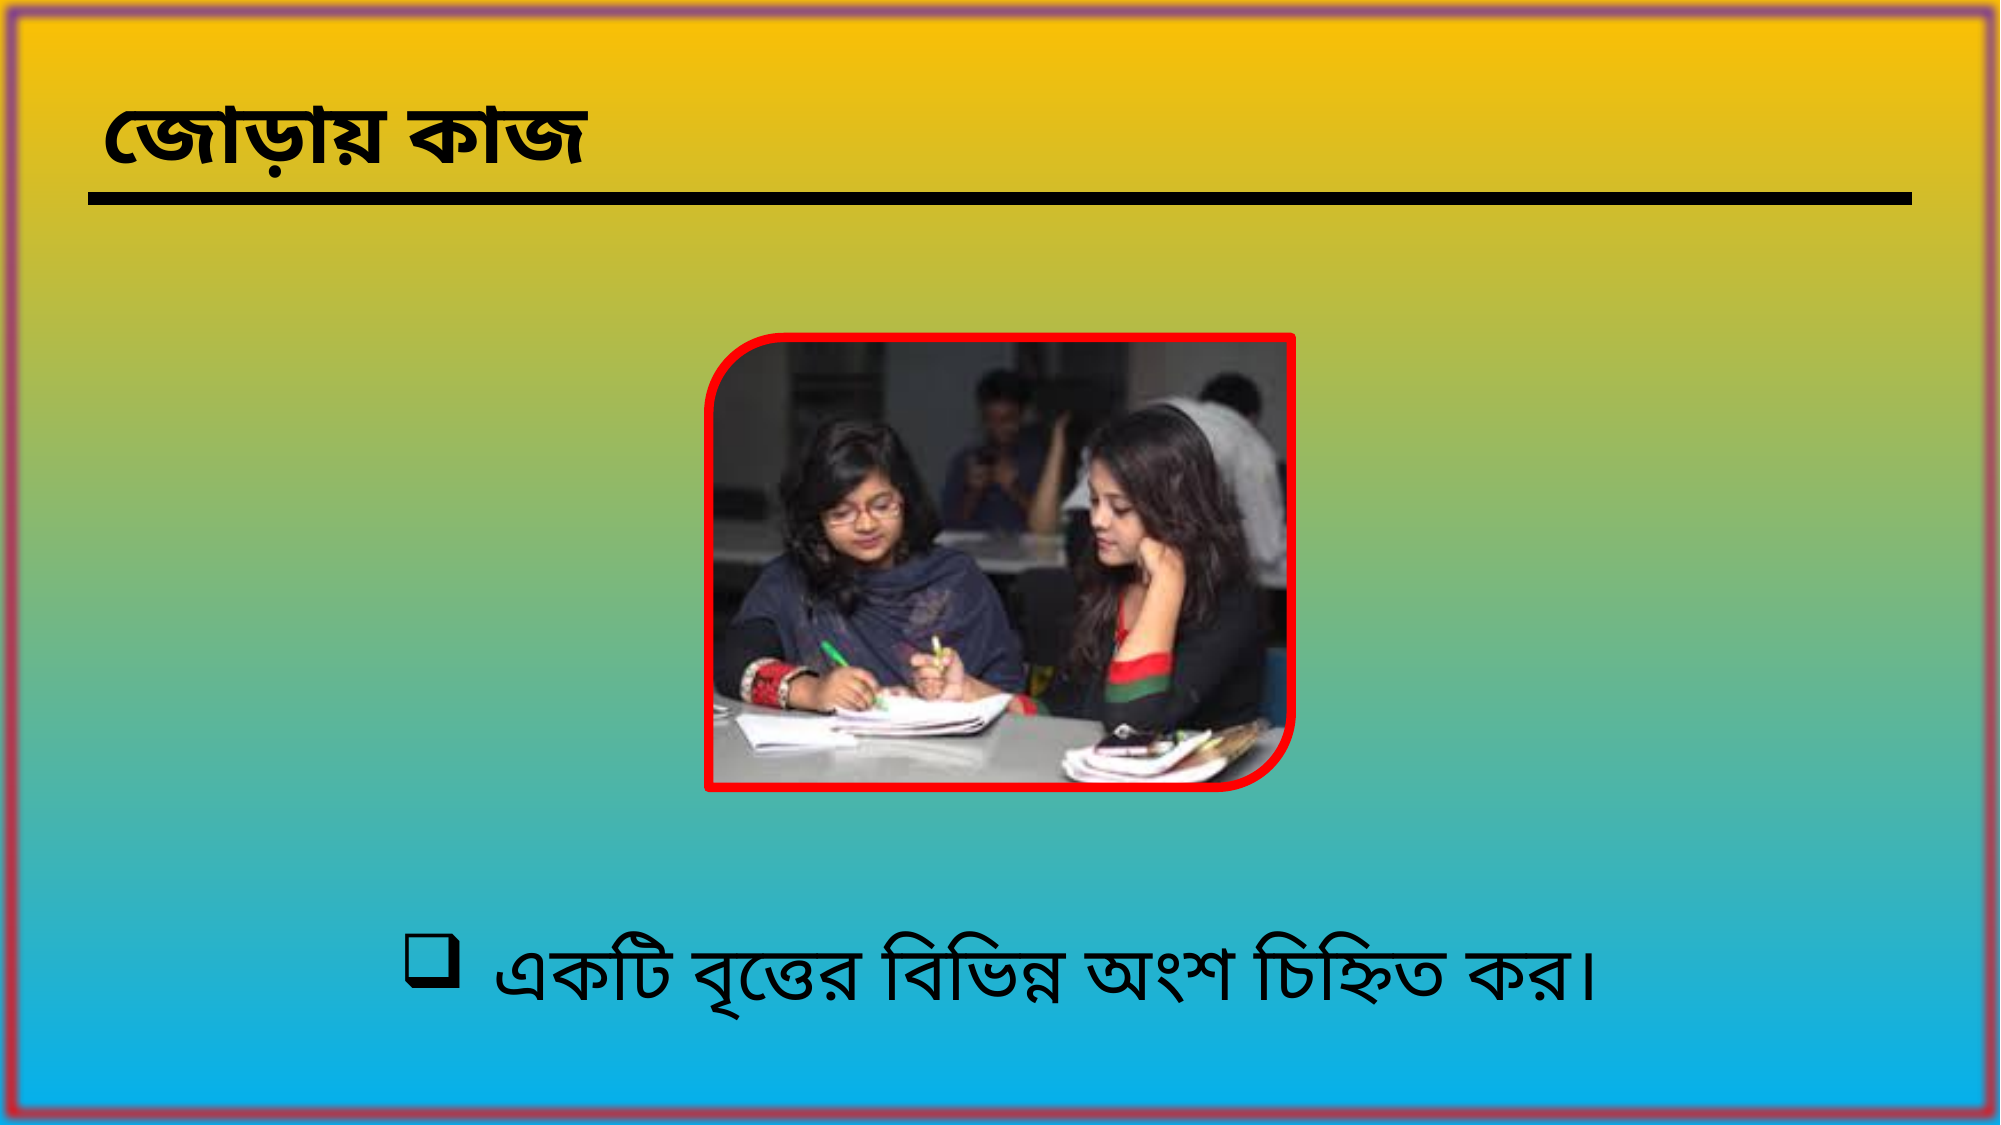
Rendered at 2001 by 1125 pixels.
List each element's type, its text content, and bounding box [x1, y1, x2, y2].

text_box জোড়ায় কাজ [87, 72, 629, 188]
text_box একটি বৃত্তের বিভিন্ন অংশ চিহ্নিত কর। [112, 918, 1888, 1024]
picture [708, 337, 1292, 788]
